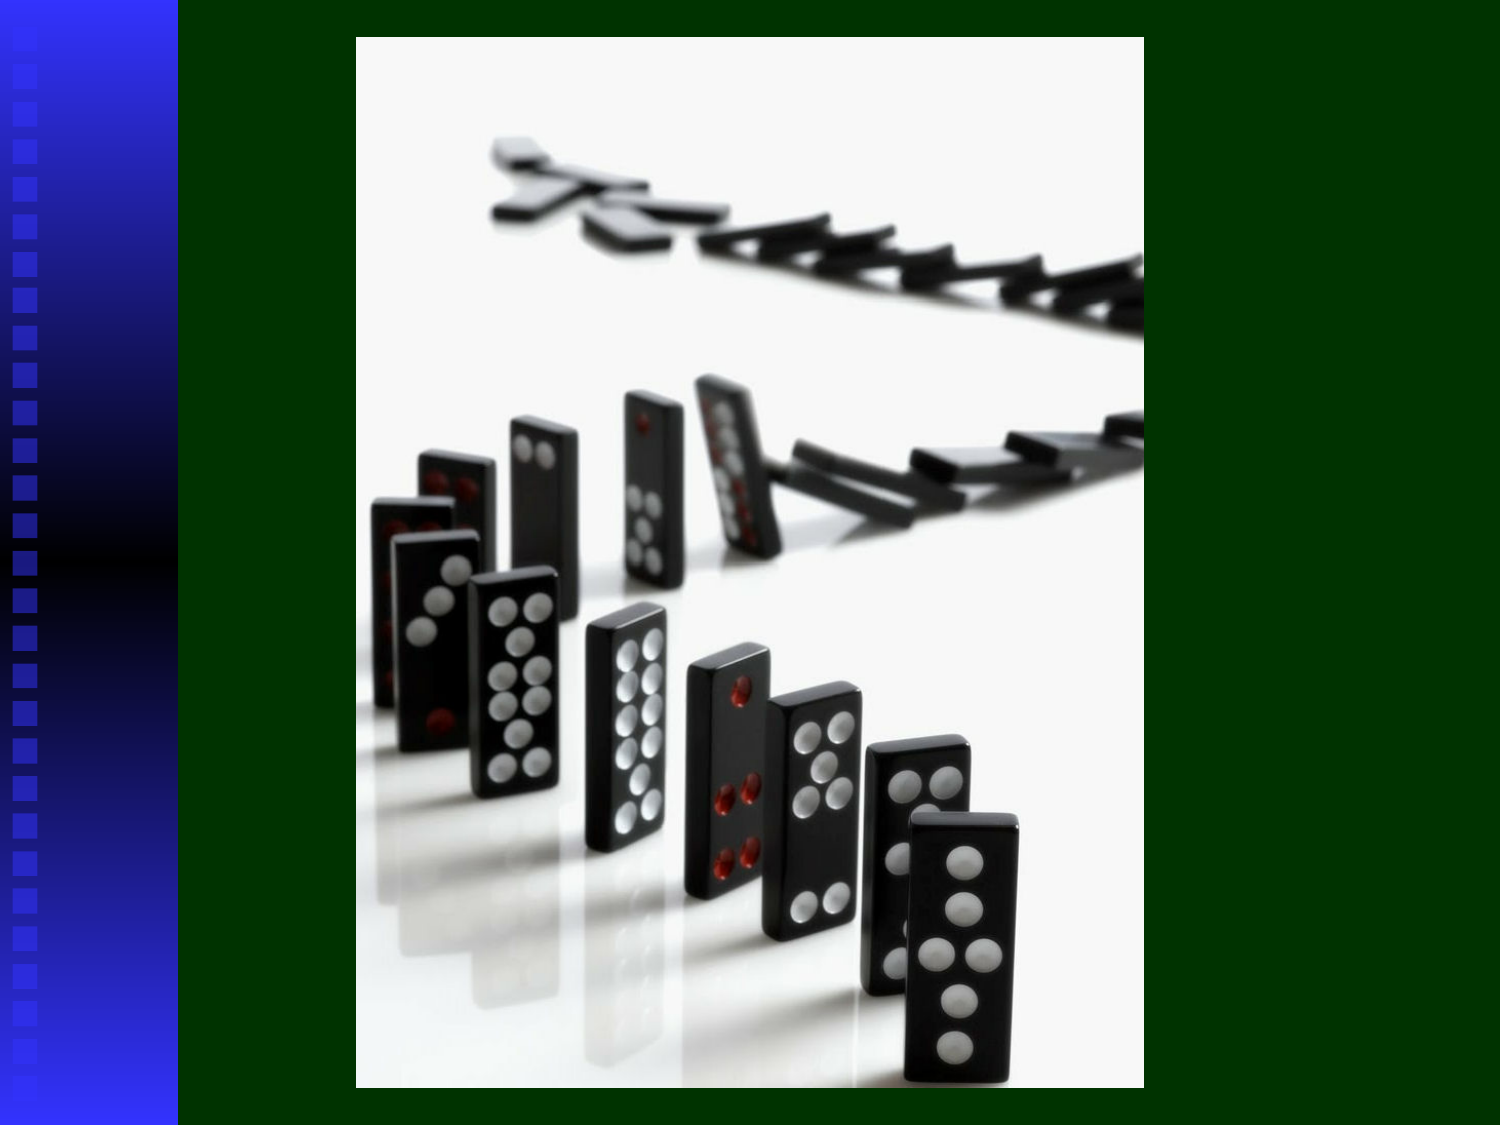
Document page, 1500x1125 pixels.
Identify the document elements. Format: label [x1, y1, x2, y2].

picture [356, 37, 1144, 1088]
